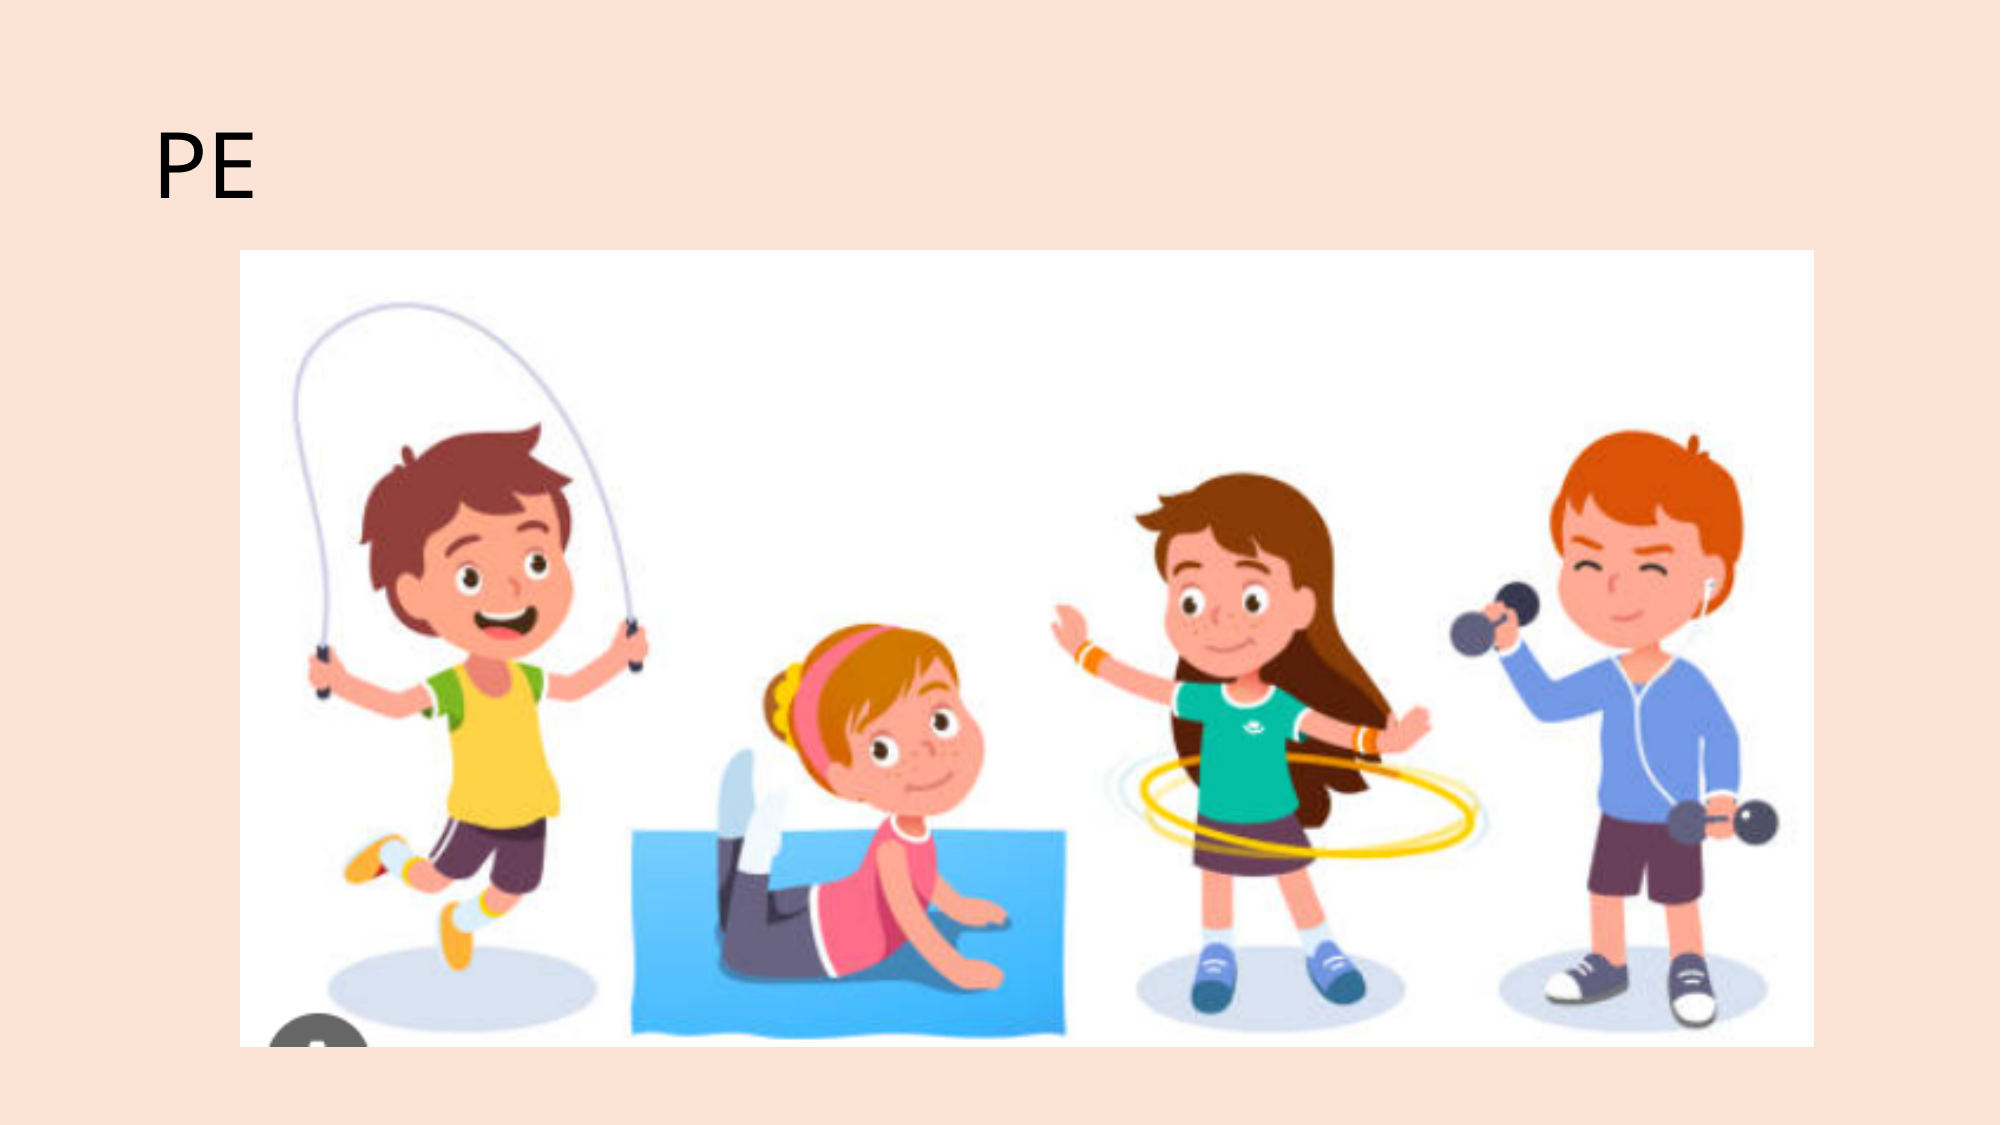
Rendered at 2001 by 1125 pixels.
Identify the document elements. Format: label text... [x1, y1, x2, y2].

title PE [137, 59, 1863, 278]
picture [239, 250, 1814, 1048]
